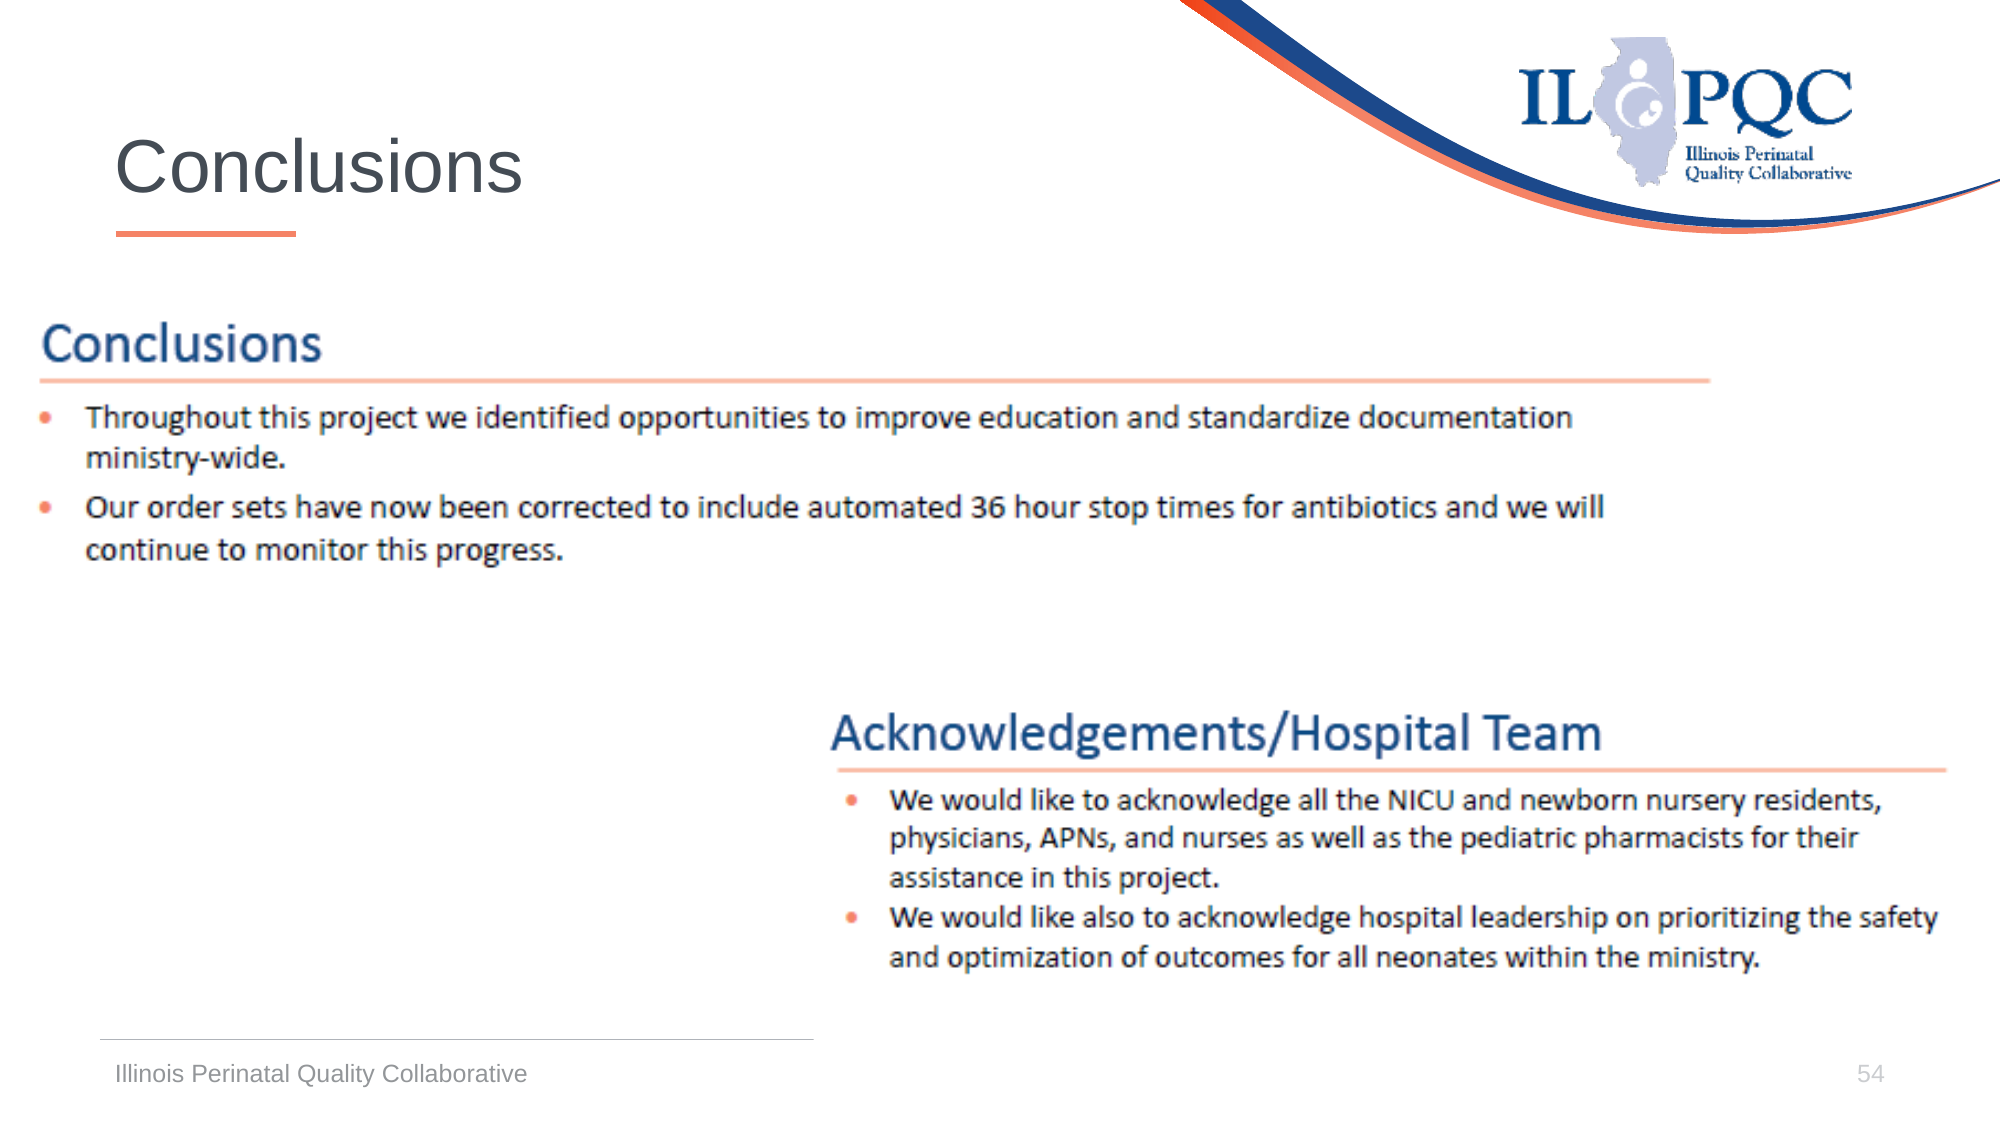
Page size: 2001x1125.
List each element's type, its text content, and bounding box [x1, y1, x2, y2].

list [31, 306, 1731, 672]
picture [1519, 37, 1852, 59]
footer Illinois Perinatal Quality Collaborative [99, 1042, 775, 1103]
title Conclusions [99, 59, 1900, 278]
picture [813, 700, 1962, 1043]
slide_number 54 [1449, 1043, 1900, 1103]
